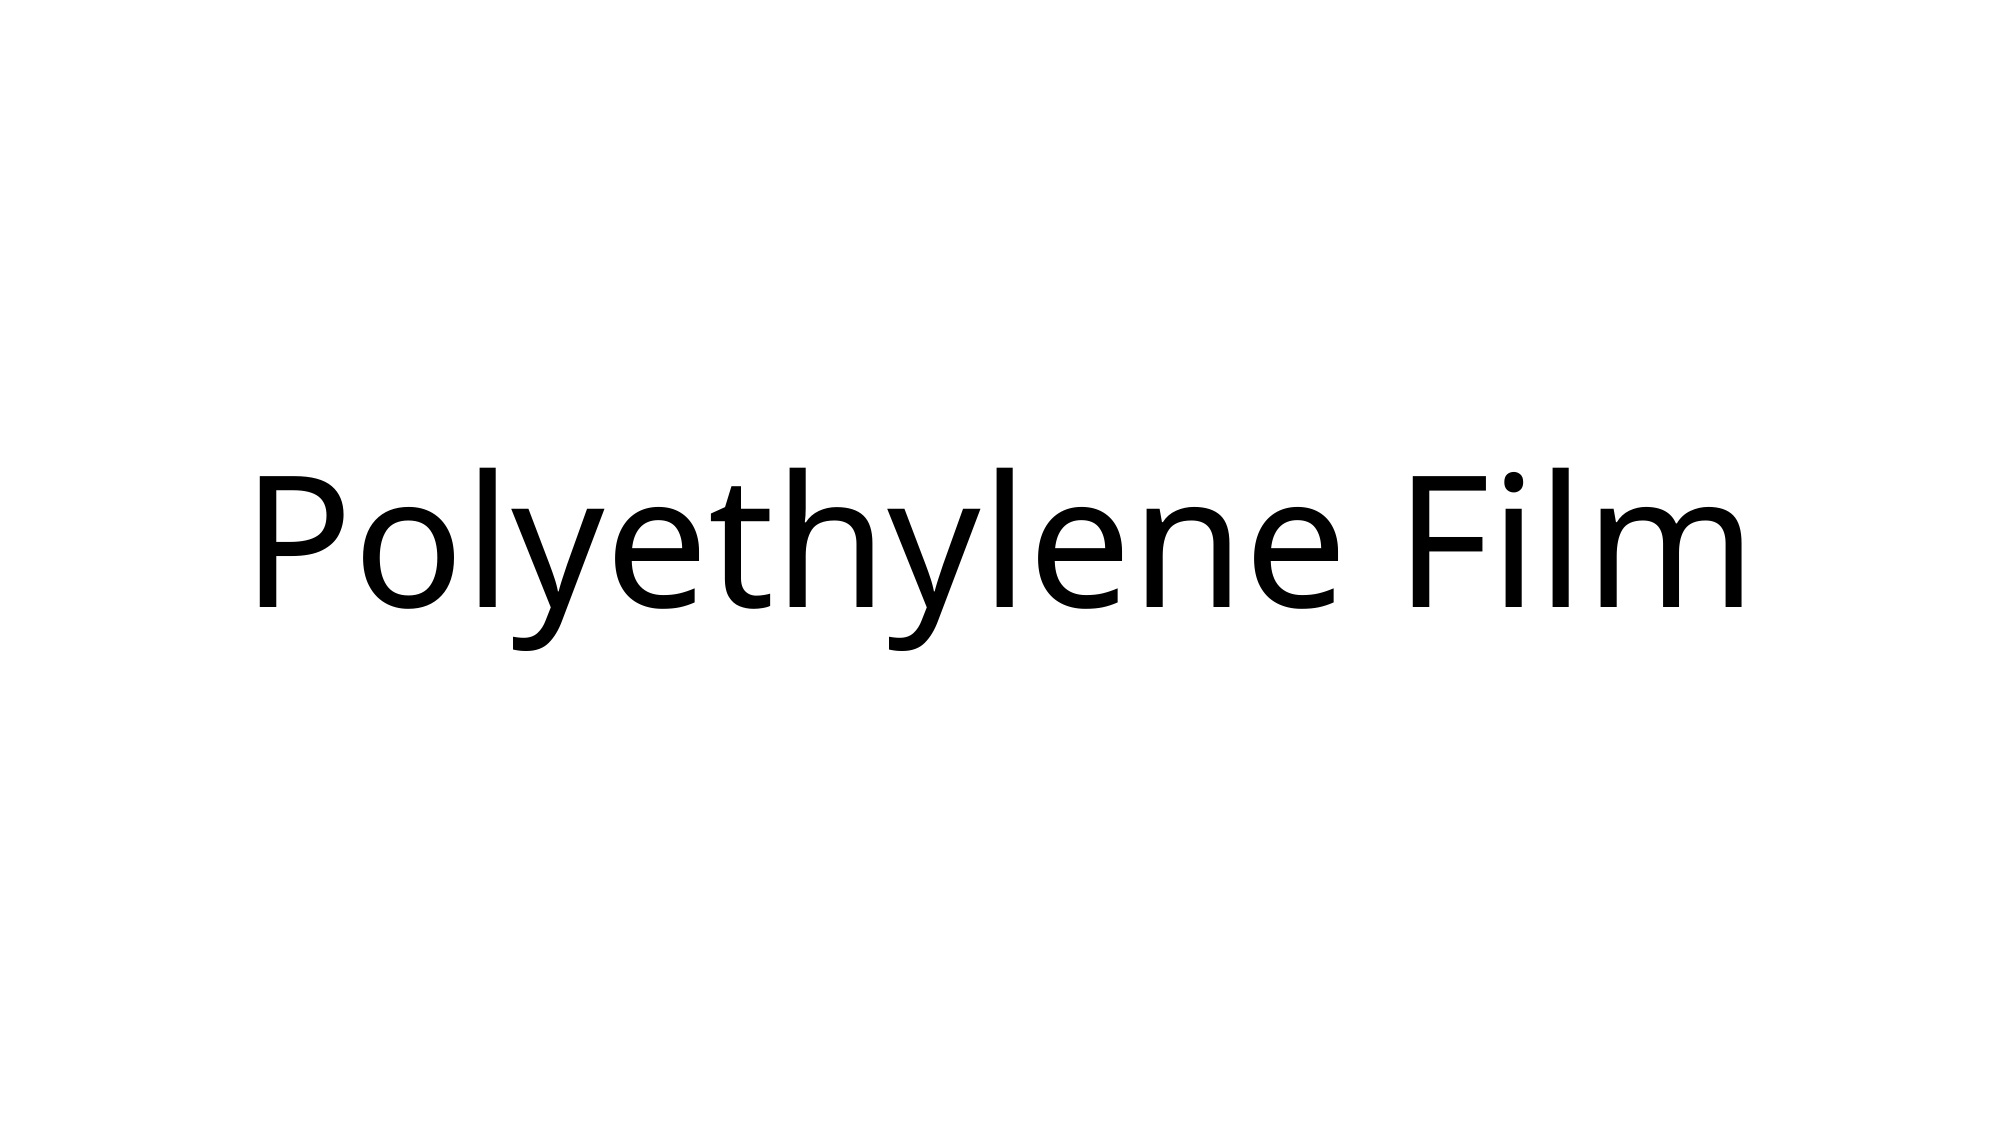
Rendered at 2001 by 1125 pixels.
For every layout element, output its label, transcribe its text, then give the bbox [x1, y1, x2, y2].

title Polyethylene Film [137, 438, 1863, 657]
